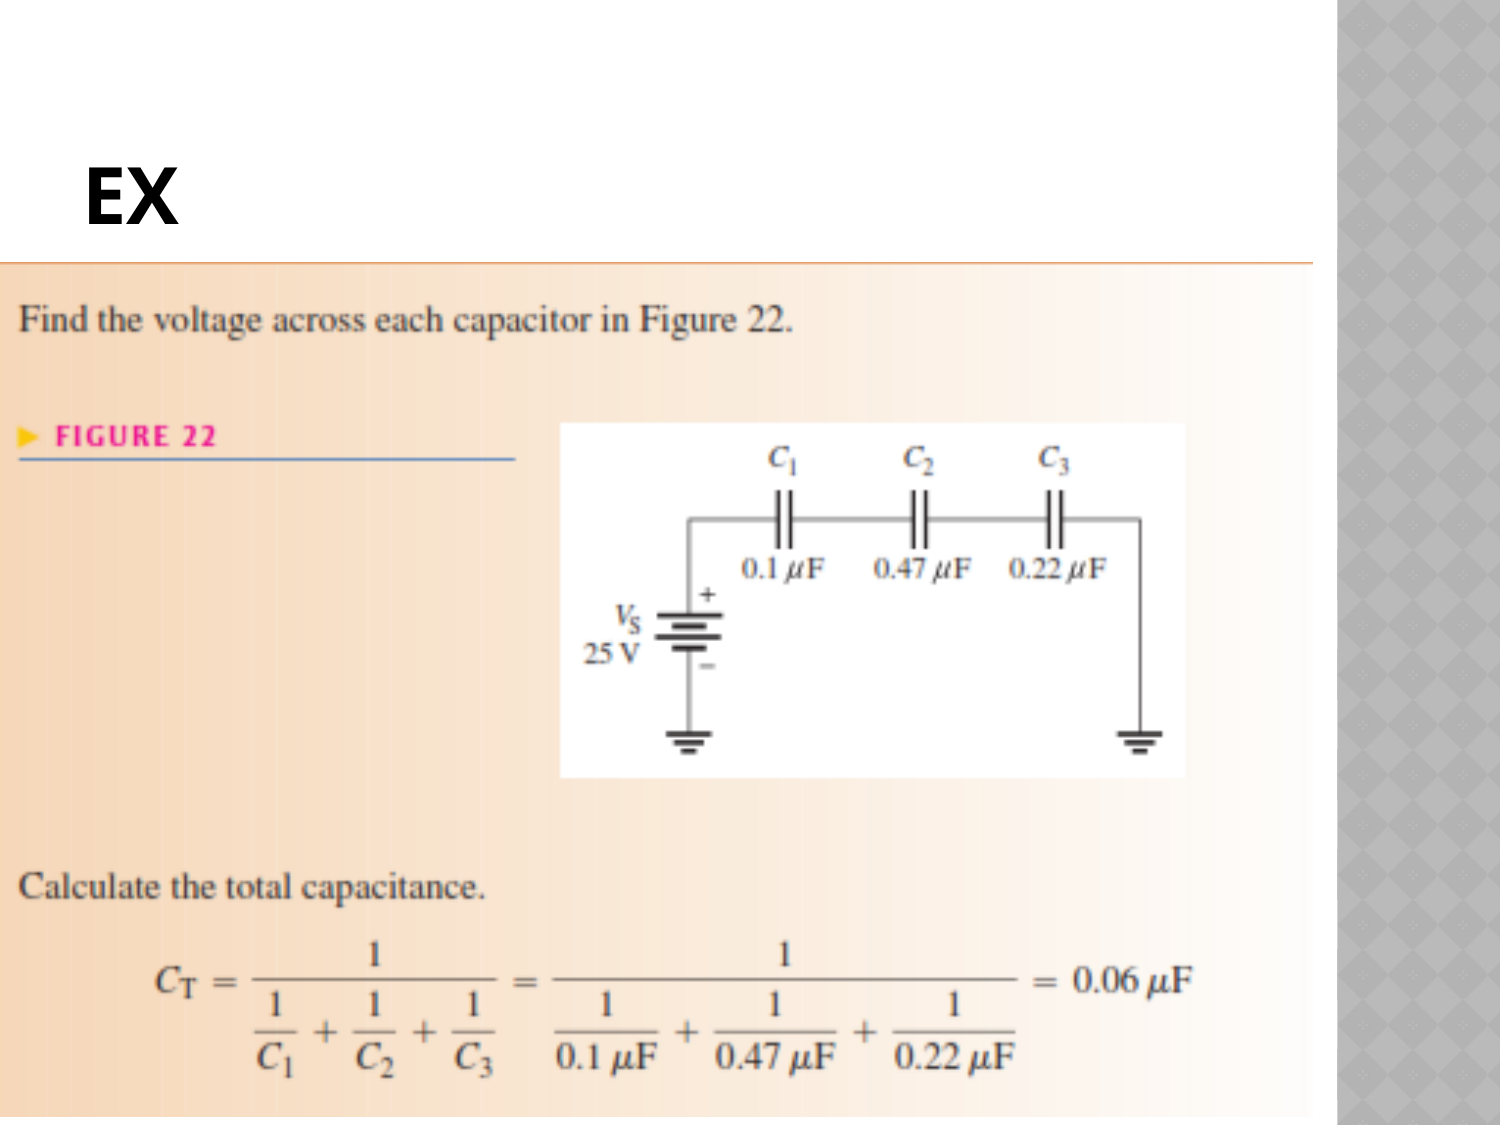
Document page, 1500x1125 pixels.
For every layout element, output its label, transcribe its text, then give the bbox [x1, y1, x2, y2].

picture [0, 262, 1313, 1118]
title EX [75, 52, 1263, 240]
